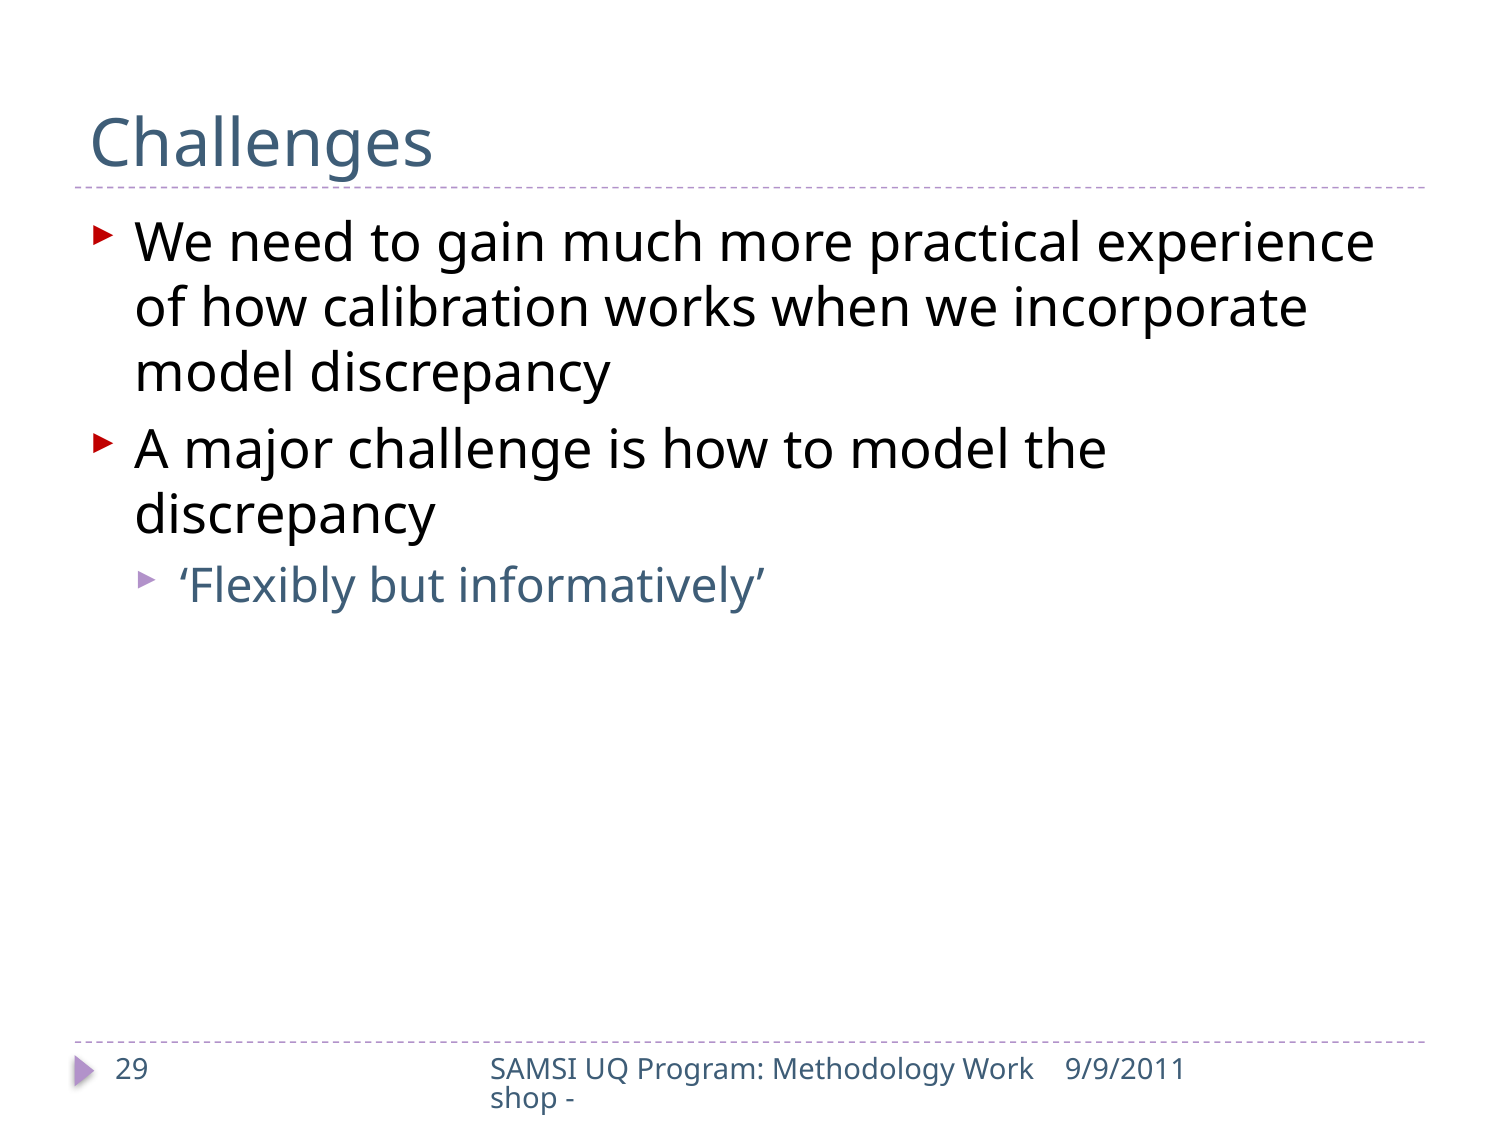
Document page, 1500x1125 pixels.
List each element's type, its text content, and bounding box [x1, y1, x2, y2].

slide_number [1051, 1042, 1426, 1103]
slide_number 29 [100, 1042, 426, 1103]
title Challenges [75, 24, 1425, 188]
footer SAMSI UQ Program: Methodology Workshop - [475, 1042, 1051, 1103]
list We need to gain much more practical experience of how calibration works when we incorporate model discrepancy A major challenge is how to model the discrepancy ‘Flexibly but informatively’ [75, 200, 1425, 1010]
